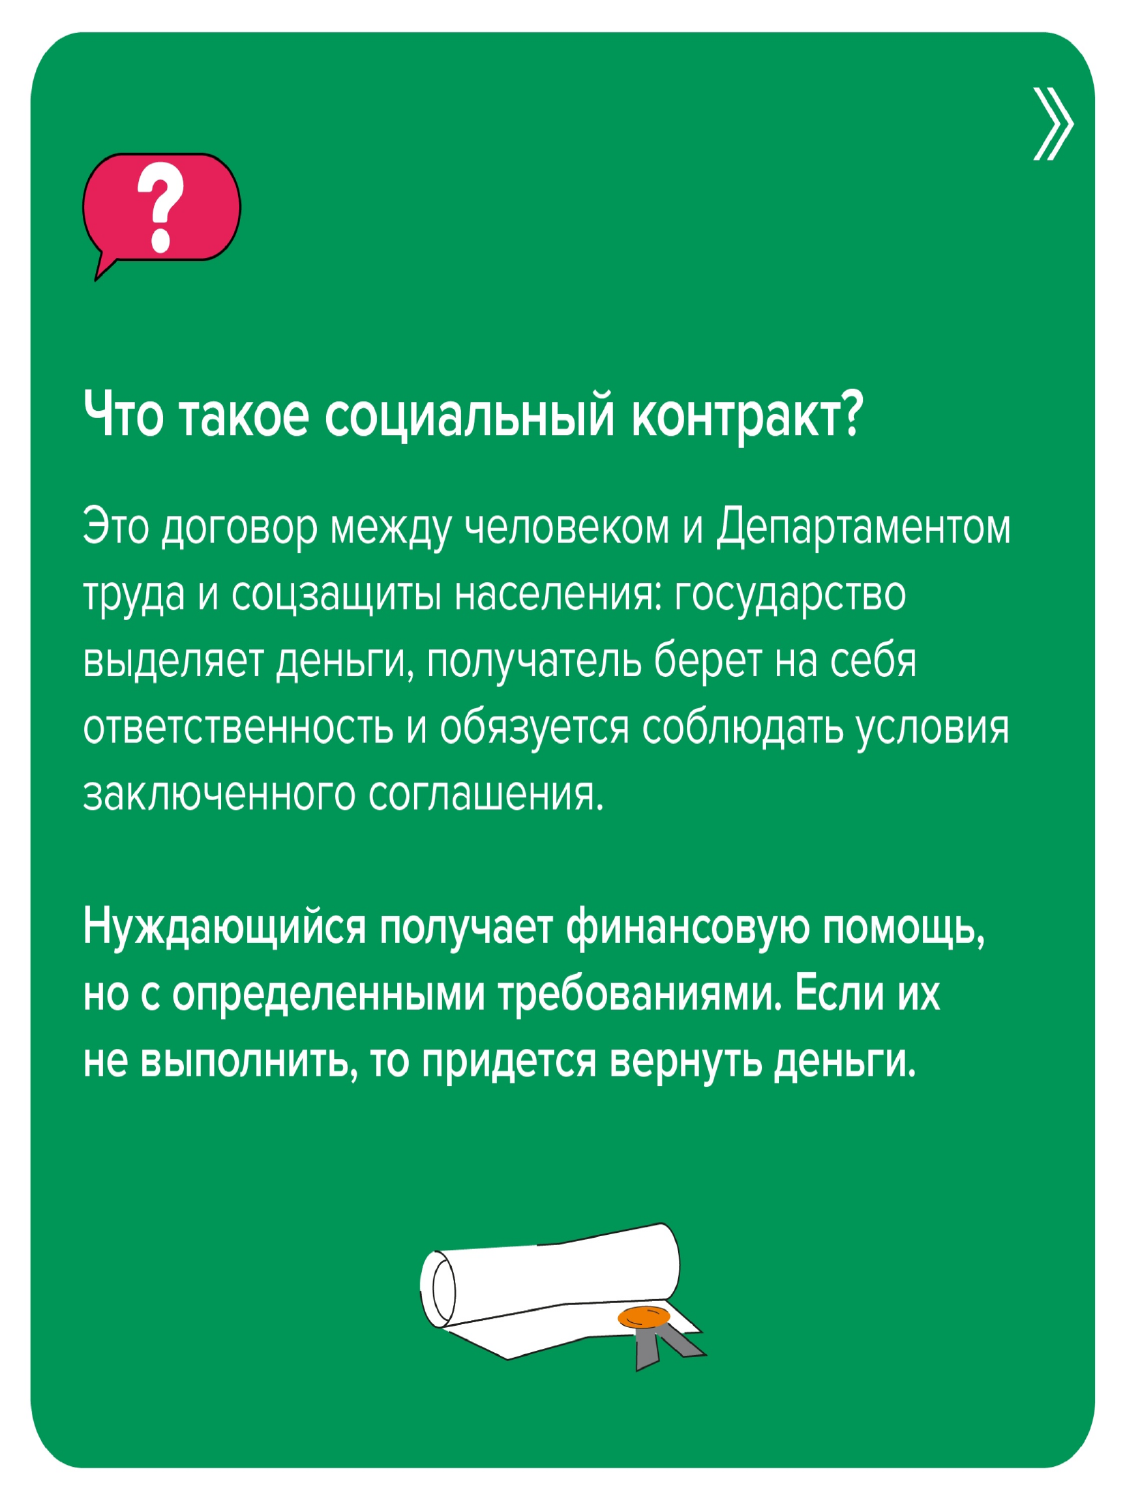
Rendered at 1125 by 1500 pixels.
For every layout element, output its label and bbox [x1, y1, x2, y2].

list [0, 0, 1125, 1500]
